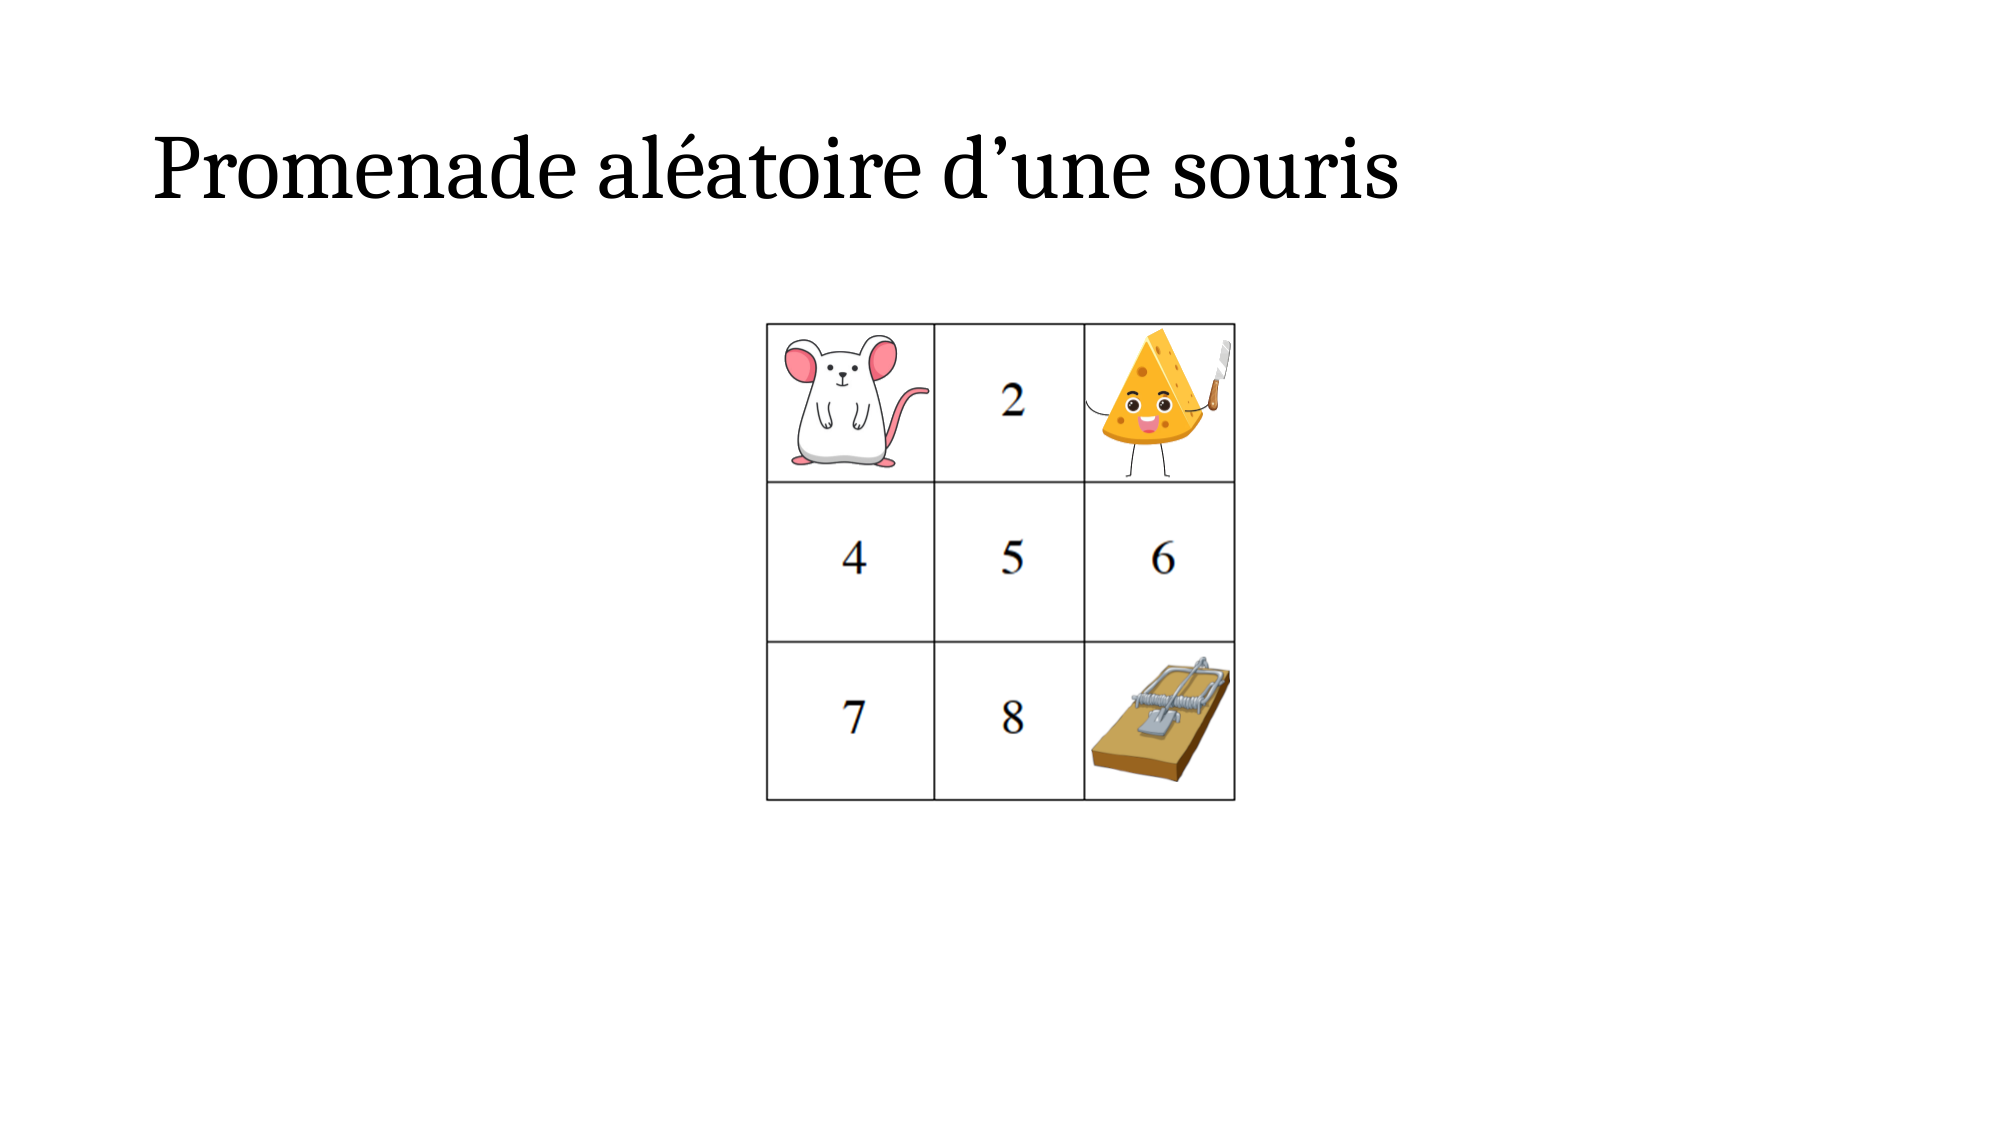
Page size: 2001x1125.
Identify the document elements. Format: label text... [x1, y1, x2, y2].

picture [760, 317, 1240, 808]
title Promenade aléatoire d’une souris [137, 59, 1863, 278]
